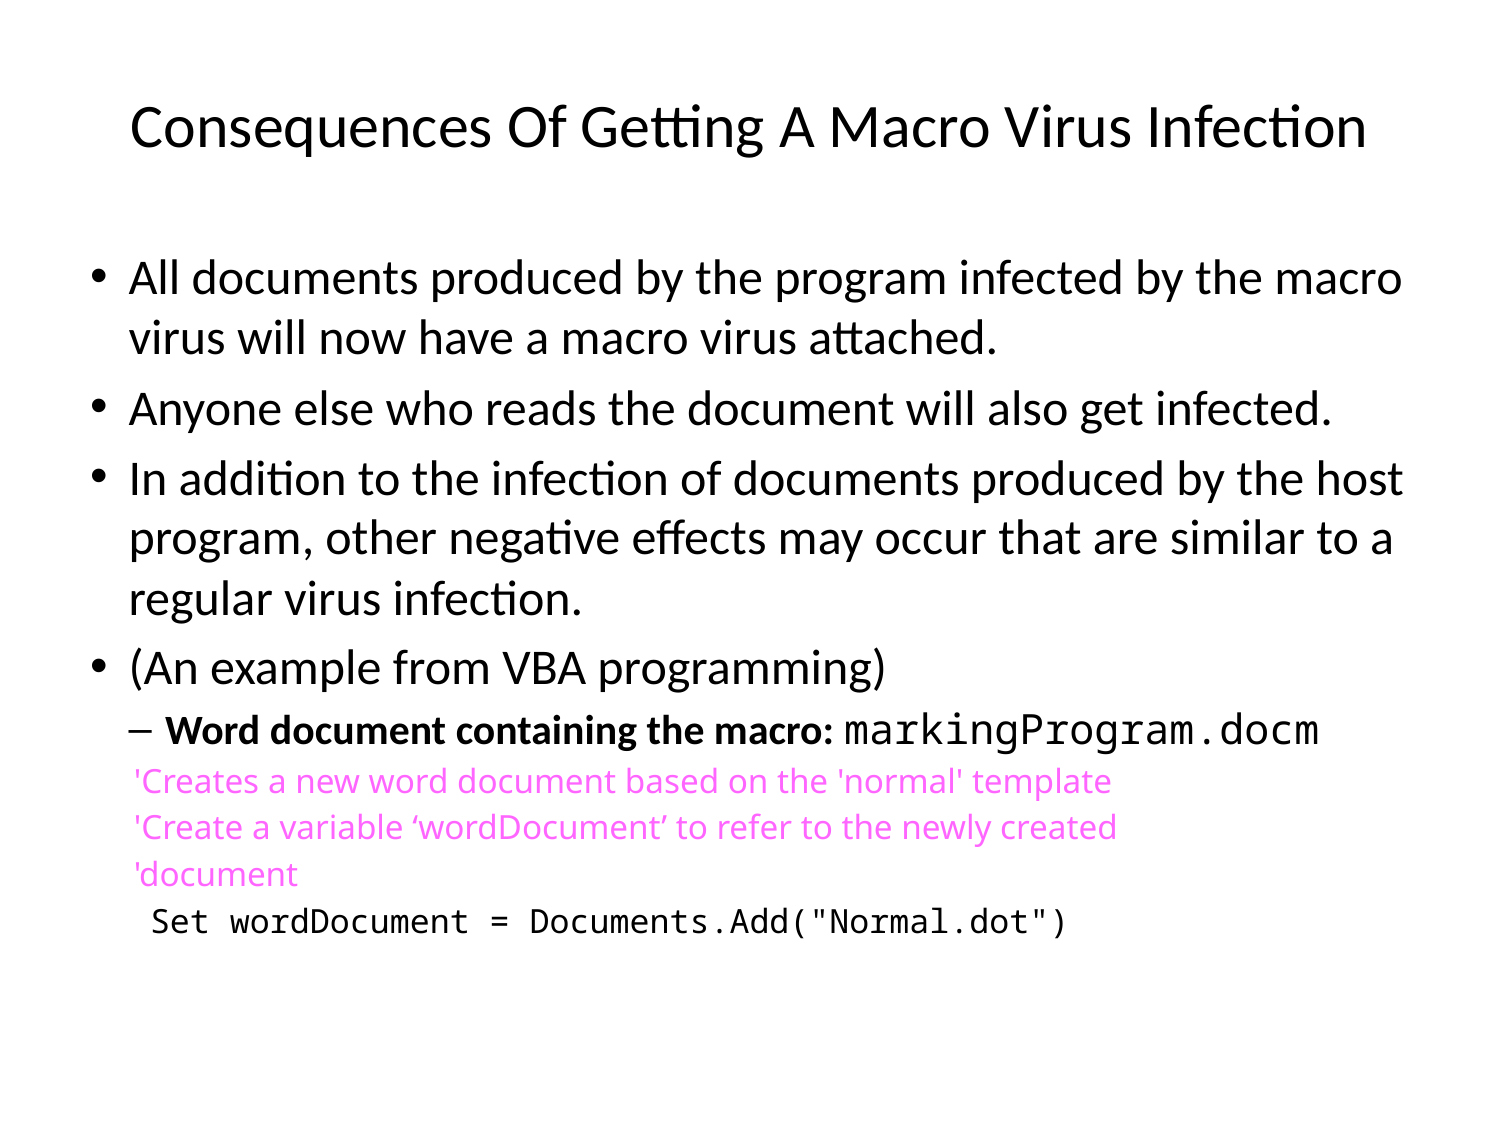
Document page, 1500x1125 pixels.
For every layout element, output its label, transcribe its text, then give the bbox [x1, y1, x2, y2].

title Consequences Of Getting A Macro Virus Infection [75, 45, 1425, 200]
list All documents produced by the program infected by the macro virus will now have a macro virus attached. Anyone else who reads the document will also get infected. In addition to the infection of documents produced by the host program, other negative effects may occur that are similar to a regular virus infection. (An example from VBA programming) Word document containing the macro: markingProgram.docm 'Creates a new word document based on the 'normal' template 'Create a variable ‘wordDocument’ to refer to the newly created 'document Set wordDocument = Documents.Add("Normal.dot") [75, 237, 1425, 1063]
